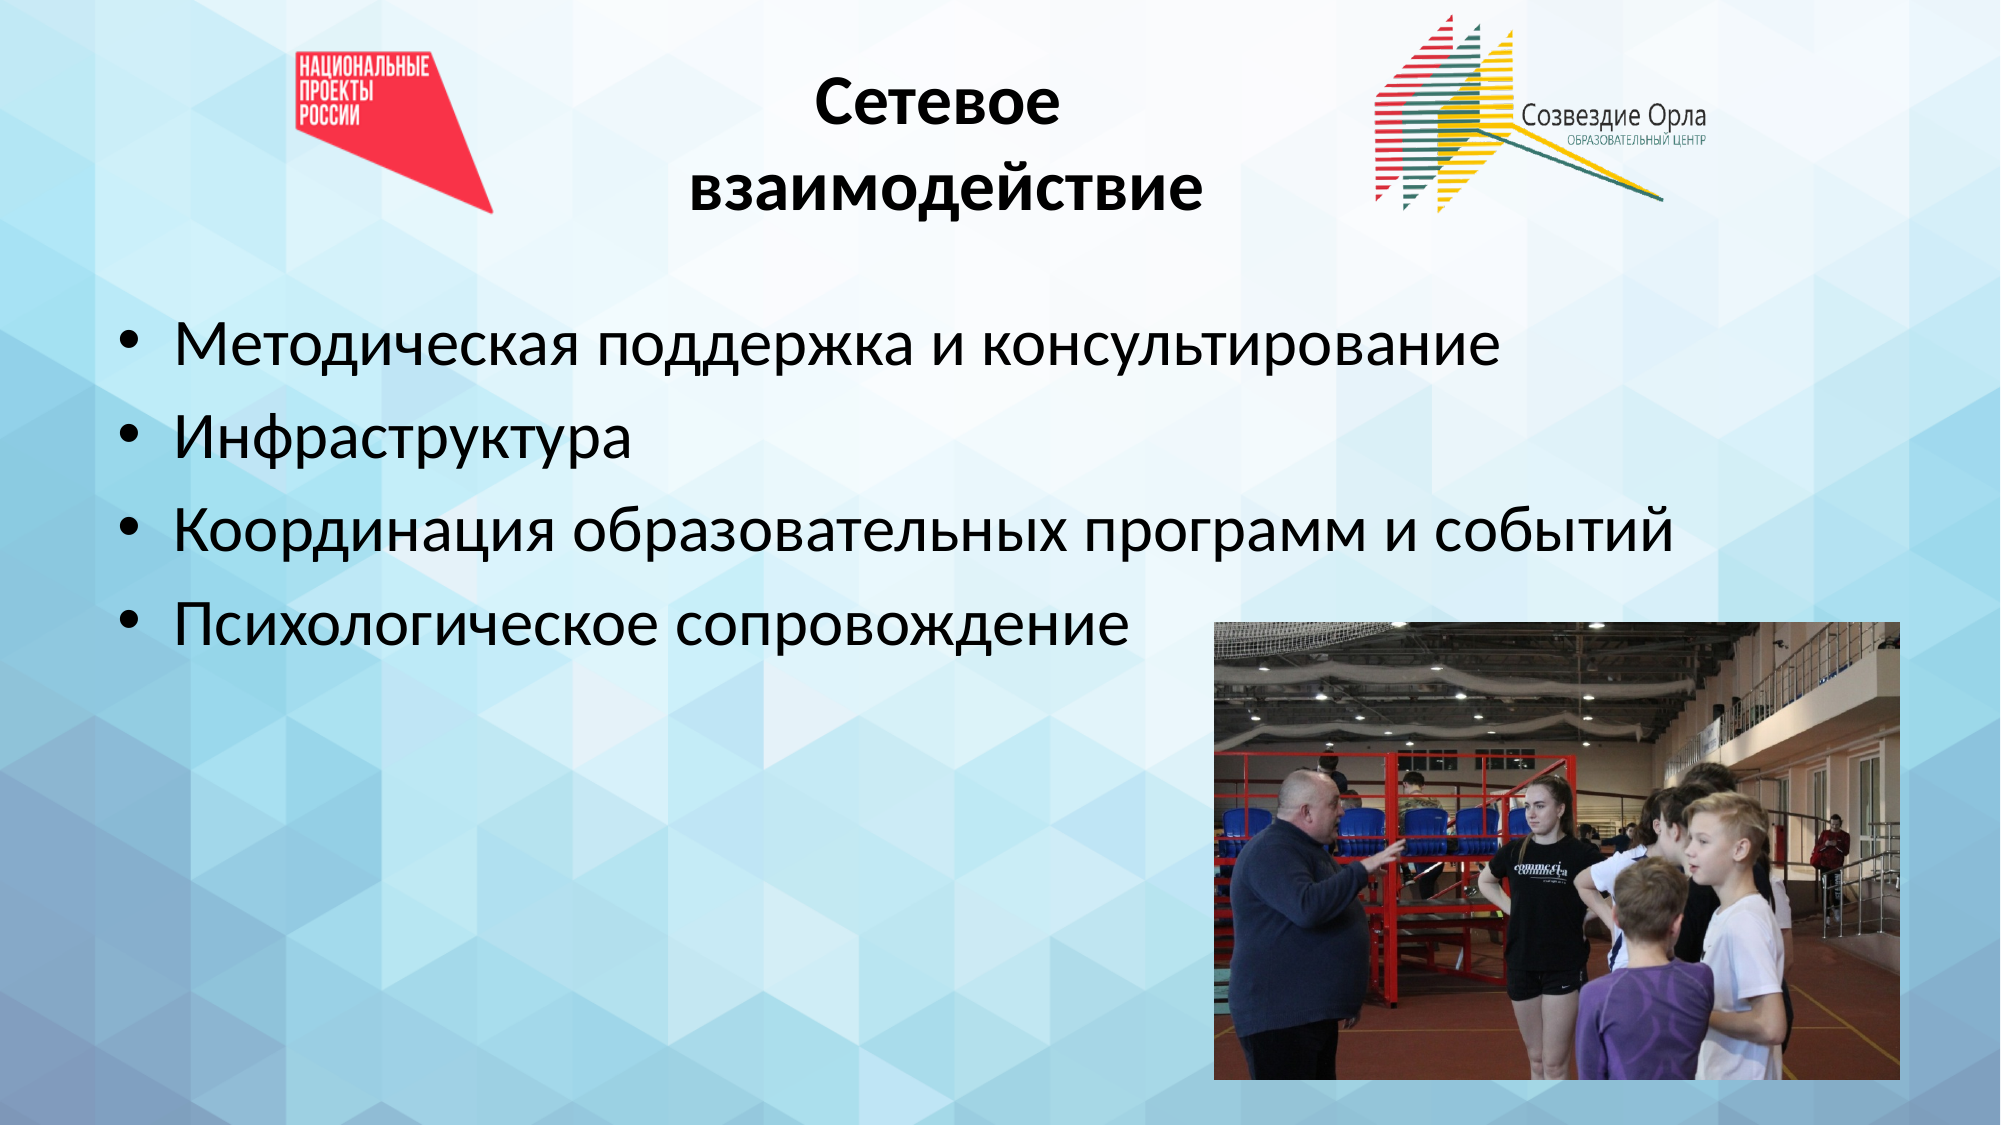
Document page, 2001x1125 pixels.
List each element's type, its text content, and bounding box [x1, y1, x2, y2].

title Сетевое взаимодействие [539, 45, 1355, 233]
picture [0, 0, 2001, 1125]
list Методическая поддержка и консультирование Инфраструктура Координация образовательных программ и событий Психологическое сопровождение [102, 290, 1733, 976]
